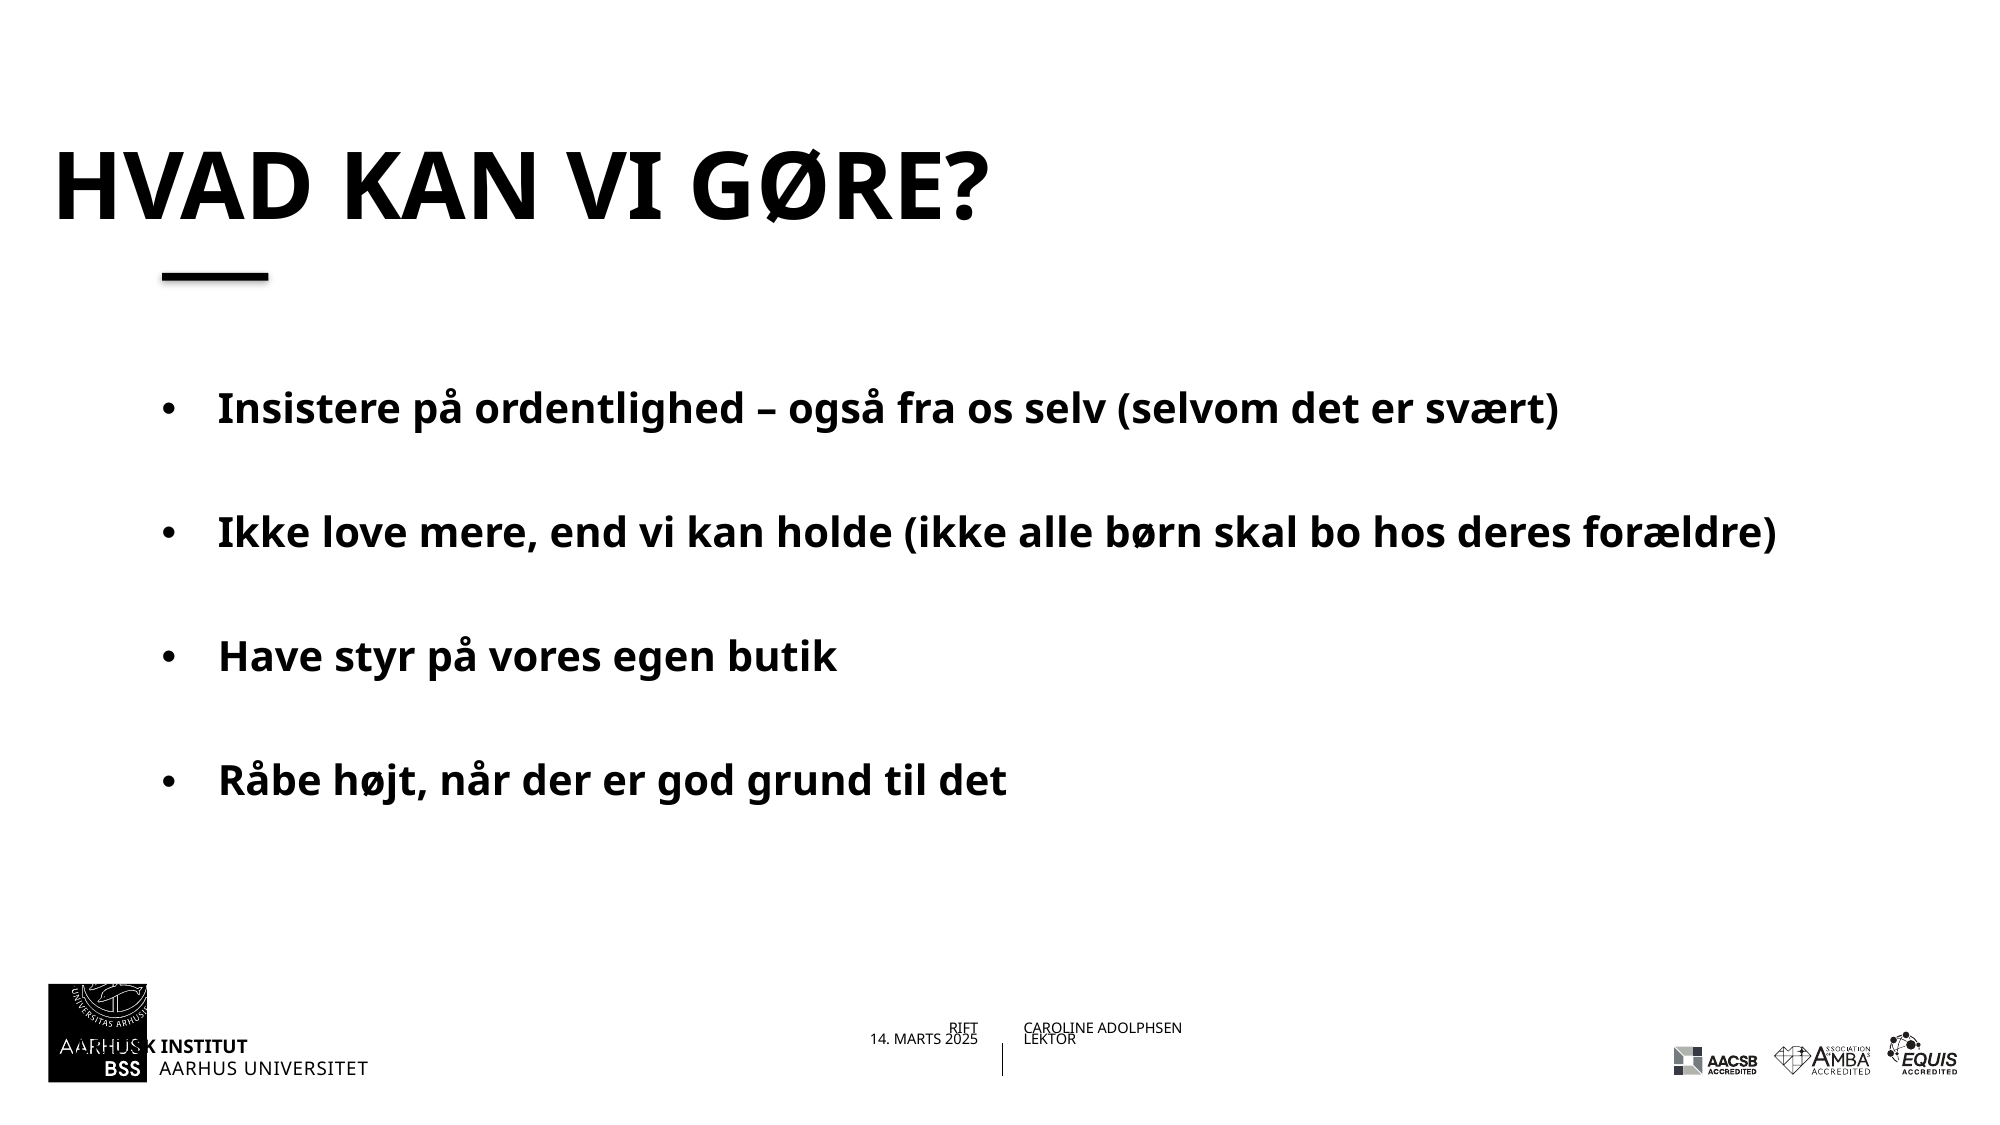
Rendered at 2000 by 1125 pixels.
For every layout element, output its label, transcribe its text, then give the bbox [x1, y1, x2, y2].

title Hvad kan vi gøre? [51, 24, 1948, 240]
list Insistere på ordentlighed – også fra os selv (selvom det er svært) Ikke love mere, end vi kan holde (ikke alle børn skal bo hos deres forældre) Have styr på vores egen butik Råbe højt, når der er god grund til det [161, 321, 1839, 968]
